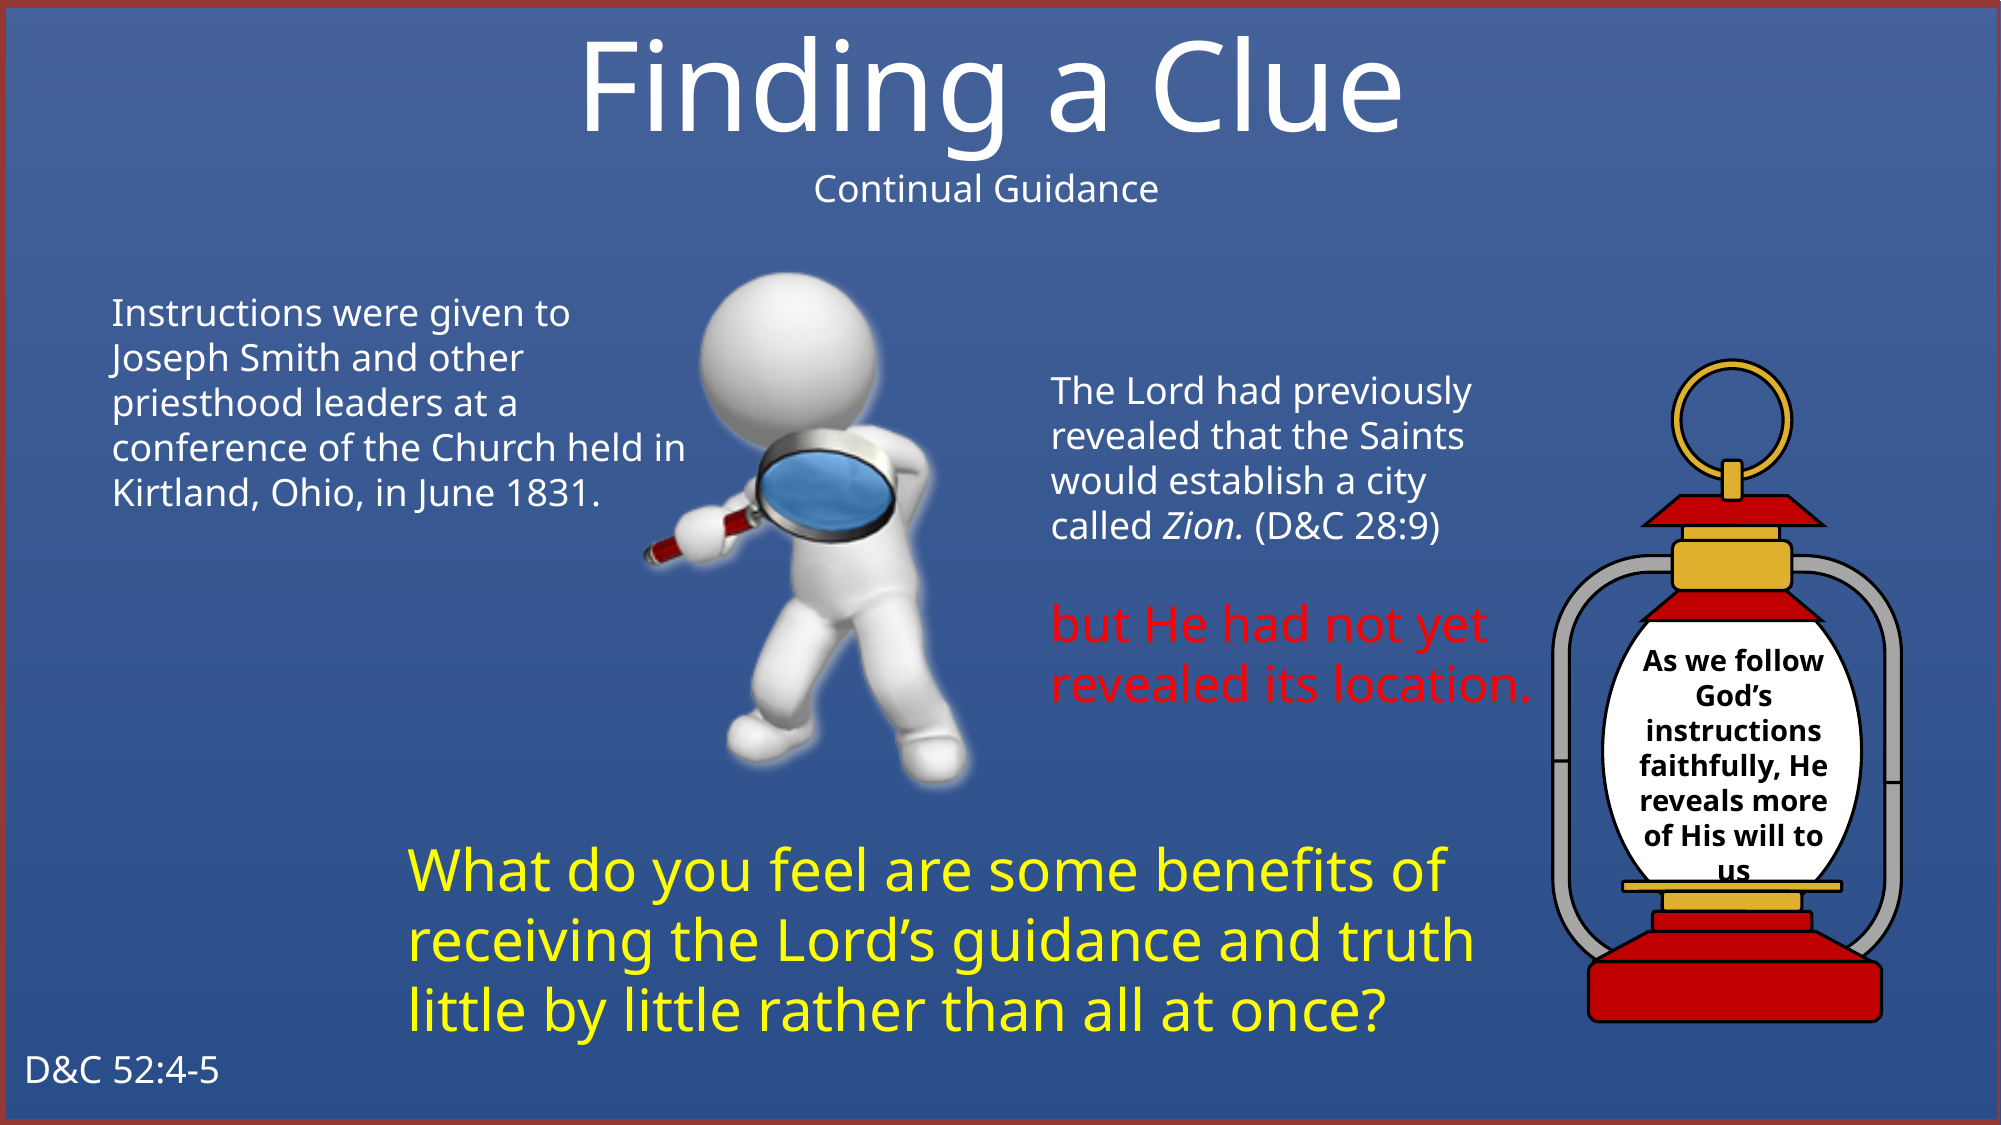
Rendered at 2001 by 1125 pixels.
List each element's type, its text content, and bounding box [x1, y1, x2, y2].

text_box [0, 0, 2000, 1125]
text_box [1552, 359, 1903, 1023]
text_box The Lord had previously revealed that the Saints would establish a city called Zion. (D&C 28:9) but He had not yet revealed its location. [1105, 359, 1552, 720]
text_box D&C 52:4-5 [9, 1038, 1010, 1099]
text_box Instructions were given to Joseph Smith and other priesthood leaders at a conference of the Church held in Kirtland, Ohio, in June 1831. [96, 281, 556, 522]
text_box Finding a Clue [0, 0, 1984, 164]
text_box Continual Guidance [685, 157, 1298, 217]
picture [556, 260, 1105, 808]
text_box What do you feel are some benefits of receiving the Lord’s guidance and truth little by little rather than all at once? [392, 826, 1513, 1051]
